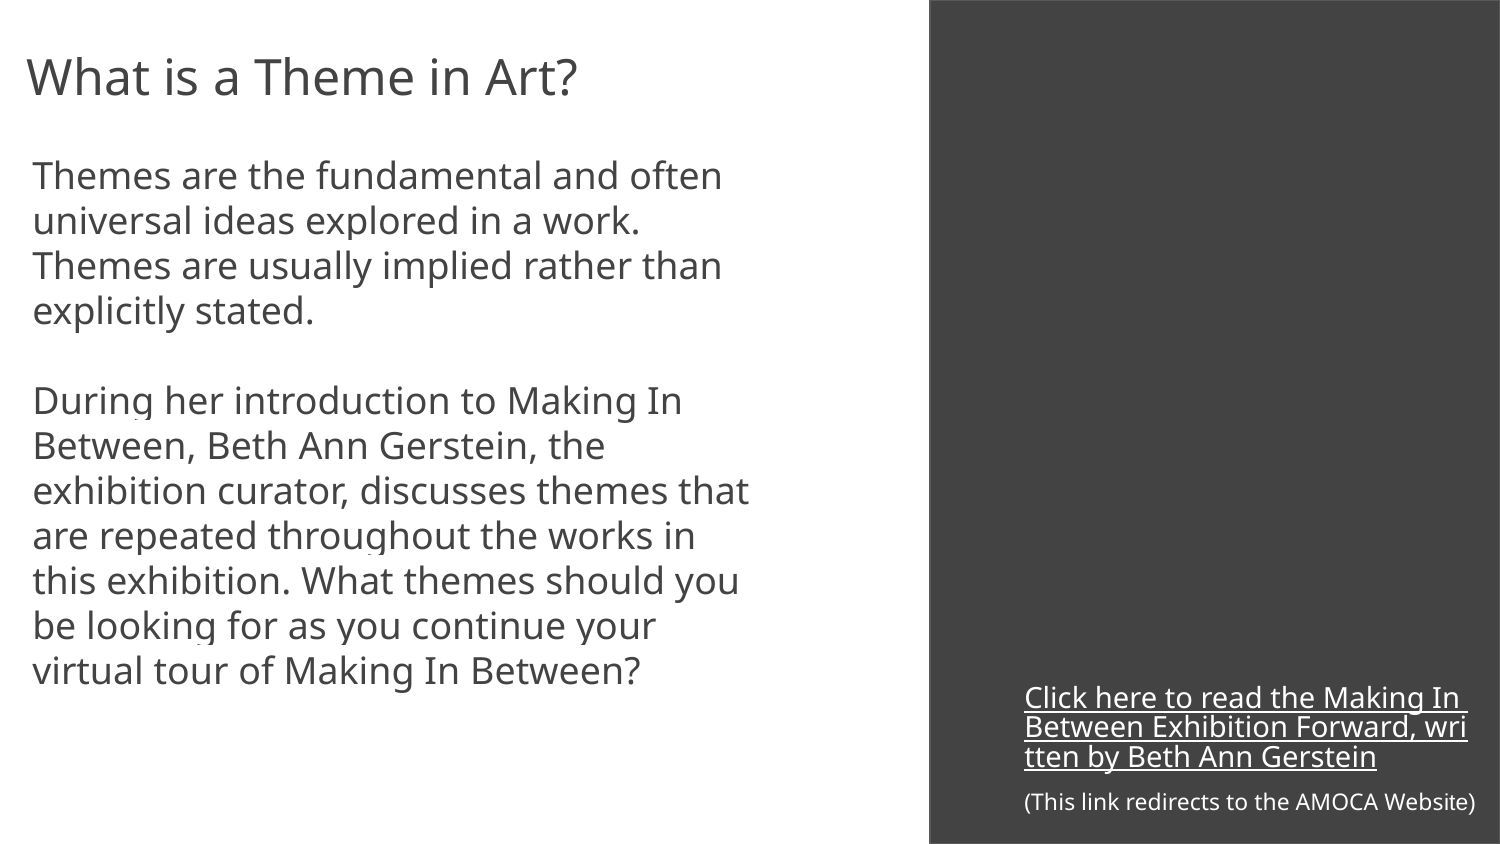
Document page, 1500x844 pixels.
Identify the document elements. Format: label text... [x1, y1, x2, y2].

text_box [930, 0, 1500, 844]
text_box What is a Theme in Art? [11, 30, 624, 125]
text_box Themes are the fundamental and often universal ideas explored in a work. Themes are usually implied rather than explicitly stated. During her introduction to Making In Between, Beth Ann Gerstein, the exhibition curator, discusses themes that are repeated throughout the works in this exhibition. What themes should you be looking for as you continue your virtual tour of Making In Between? [17, 137, 786, 707]
text_box Click here to read the Making In Between Exhibition Forward, written by Beth Ann Gerstein (This link redirects to the AMOCA Website) [1009, 664, 1492, 839]
